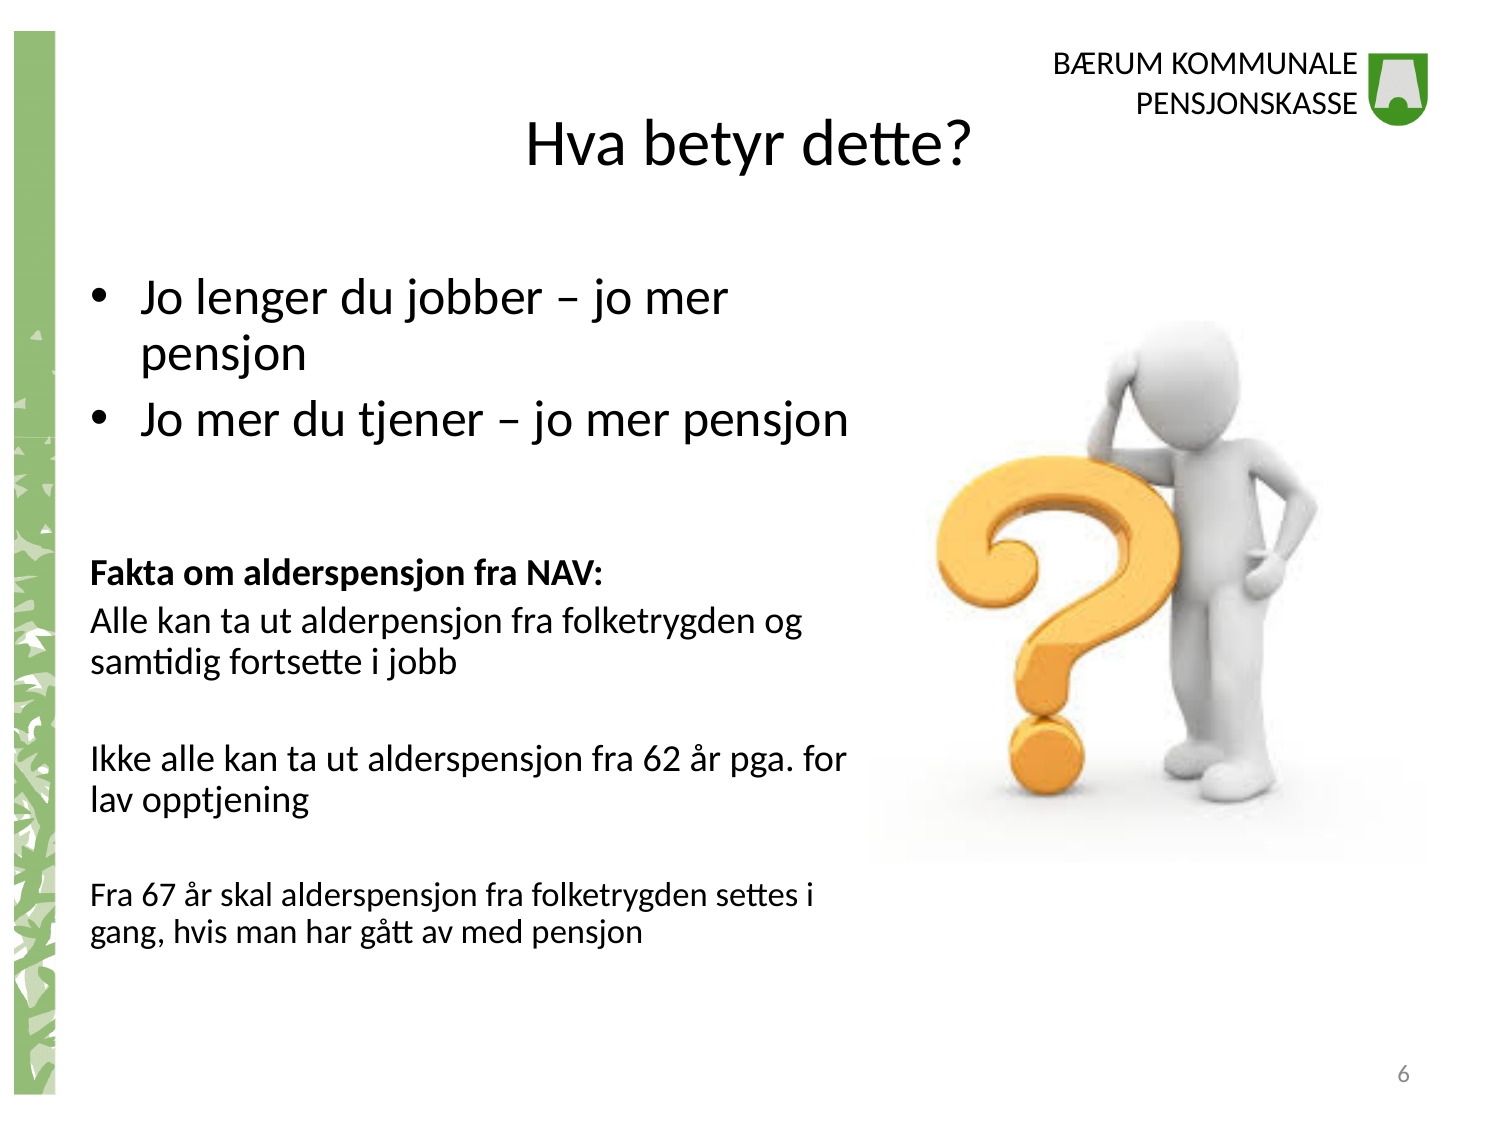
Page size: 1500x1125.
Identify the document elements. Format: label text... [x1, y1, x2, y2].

title Hva betyr dette? [75, 45, 1425, 233]
slide_number 6 [1074, 1042, 1425, 1103]
list Jo lenger du jobber – jo mer pensjon Jo mer du tjener – jo mer pensjon Fakta om alderspensjon fra NAV: Alle kan ta ut alderpensjon fra folketrygden og samtidig fortsette i jobb Ikke alle kan ta ut alderspensjon fra 62 år pga. for lav opptjening Fra 67 år skal alderspensjon fra folketrygden settes i gang, hvis man har gått av med pensjon [75, 262, 869, 1005]
picture [14, 31, 56, 1095]
picture [867, 302, 1426, 863]
